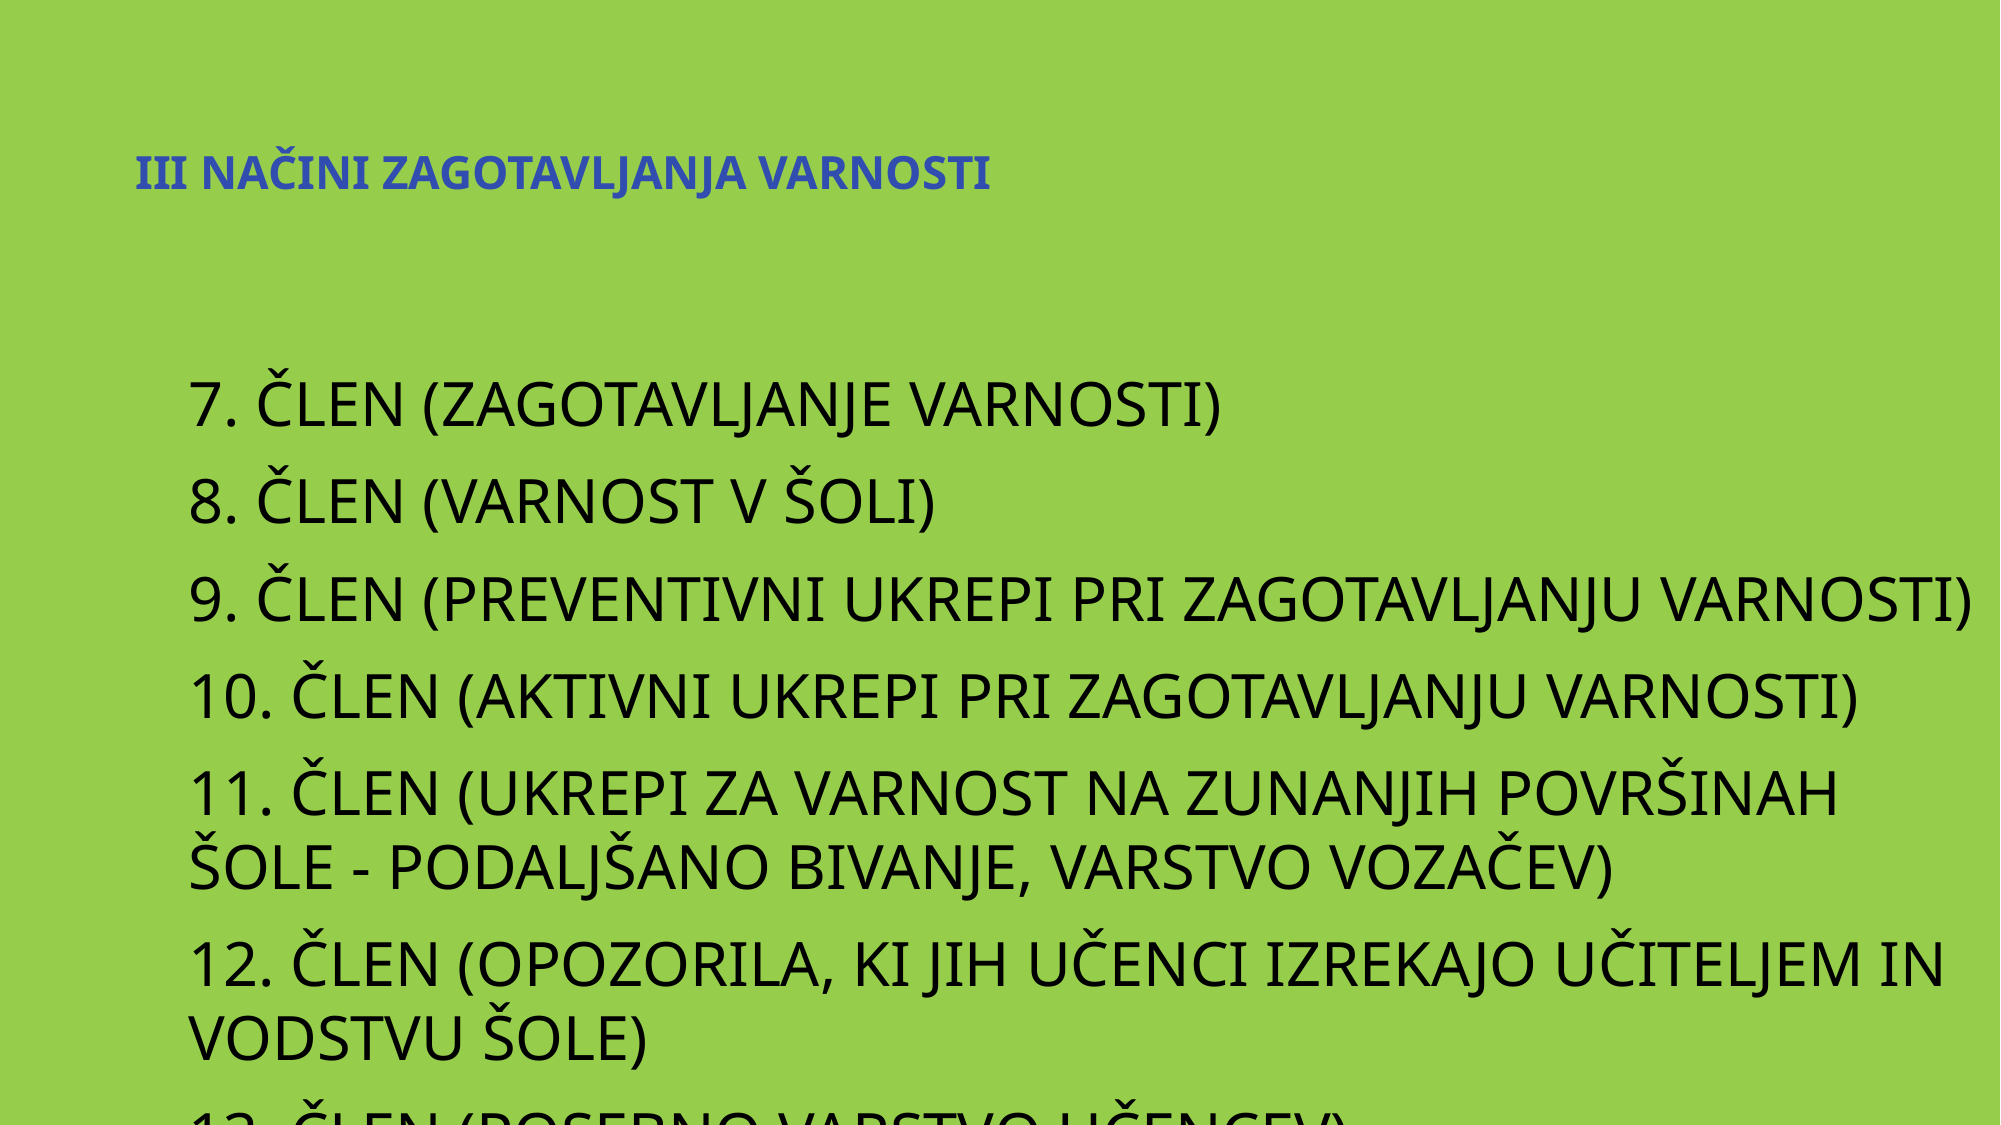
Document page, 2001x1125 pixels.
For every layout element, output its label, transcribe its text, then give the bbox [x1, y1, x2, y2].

title Iii načini zagotavljanja varnosti [120, 0, 1960, 339]
list 7. člen (zagotavljanje varnosti) 8. člen (varnost v šoli) 9. člen (preventivni ukrepi pri zagotavljanju varnosti) 10. člen (aktivni ukrepi pri zagotavljanju varnosti) 11. člen (ukrepi za varnost na zunanjih površinah šole - podaljšano bivanje, varstvo vozačev) 12. člen (opozorila, ki jih učenci izrekajo učiteljem in vodstvu šole) 13. člen (posebno varstvo učencev) [173, 287, 2000, 1125]
